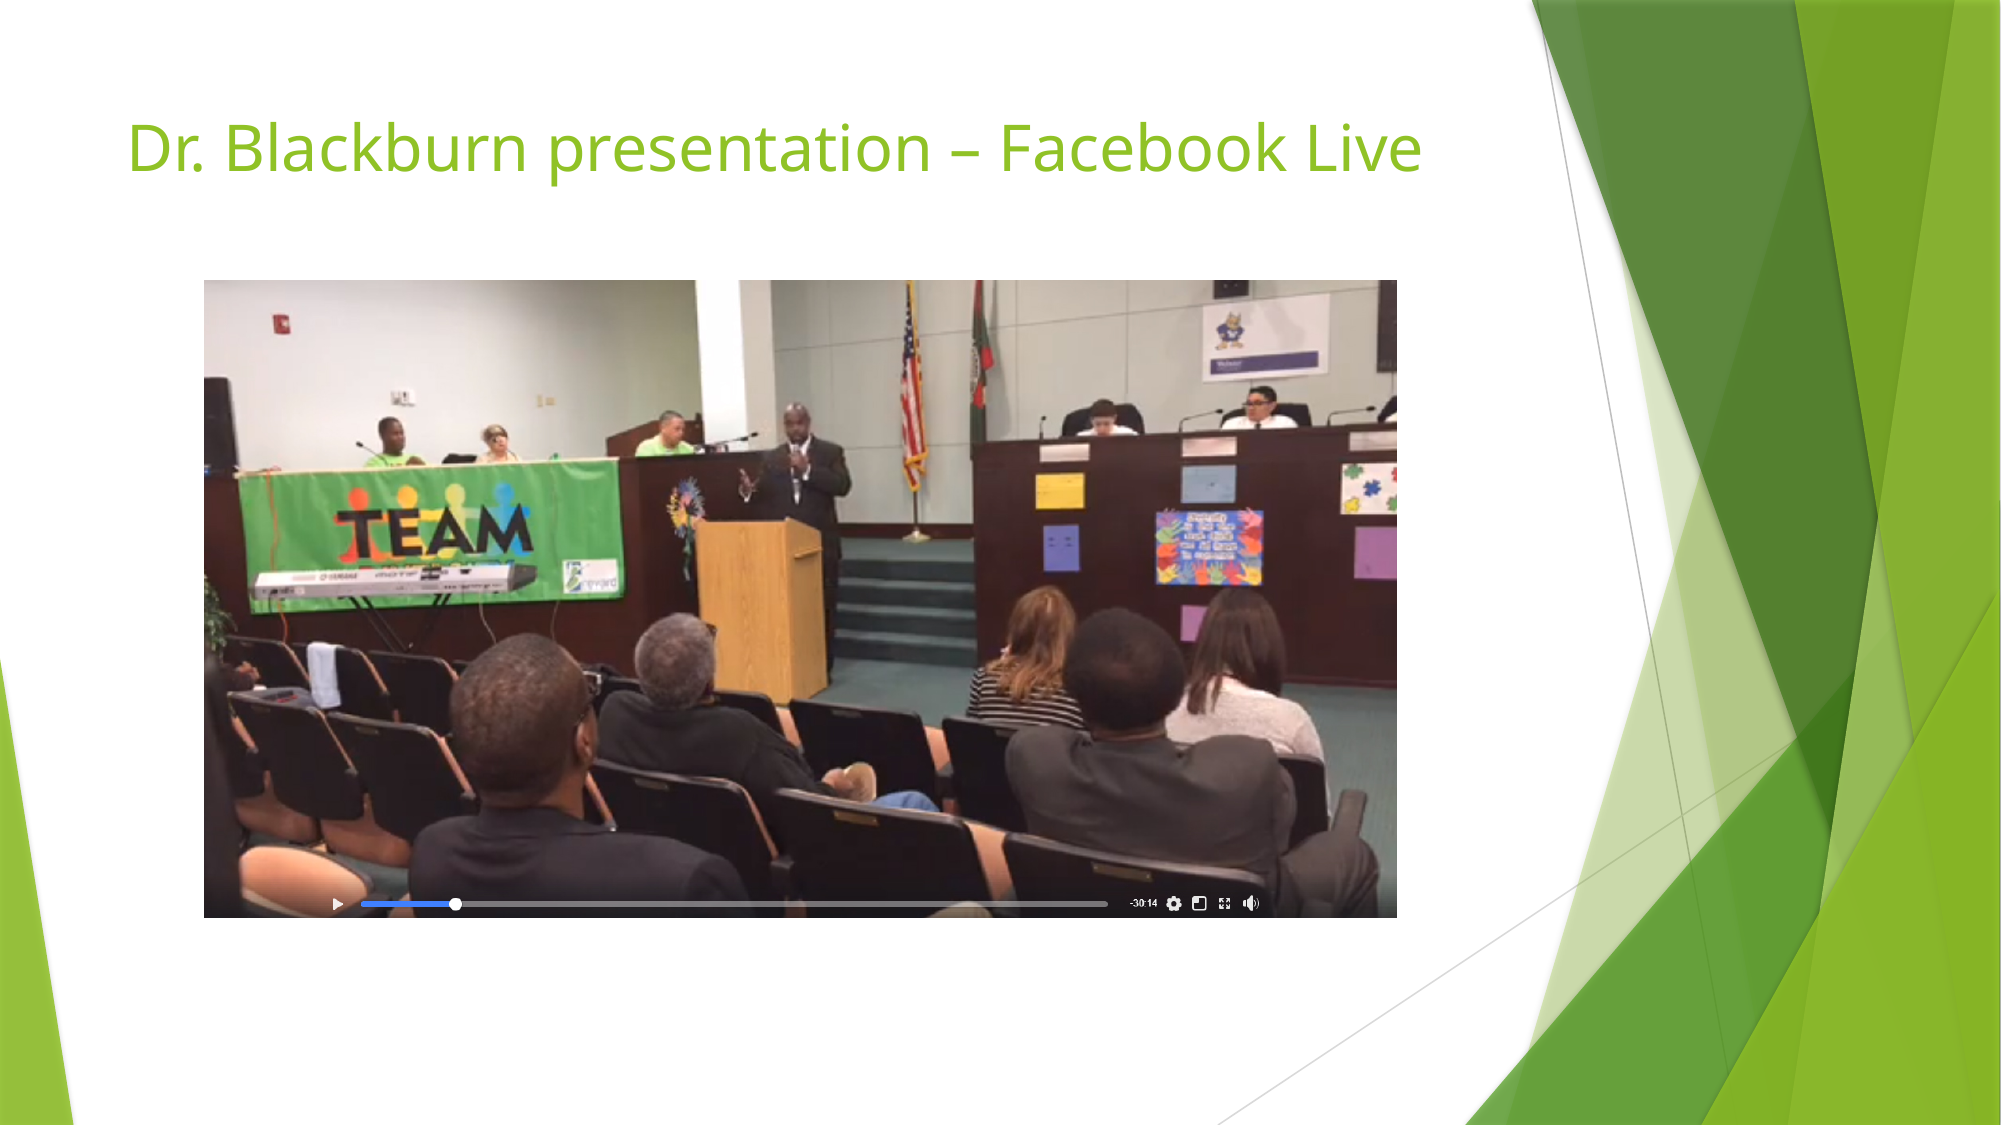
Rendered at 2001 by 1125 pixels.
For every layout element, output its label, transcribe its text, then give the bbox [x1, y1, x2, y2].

title Dr. Blackburn presentation – Facebook Live [111, 99, 1522, 317]
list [203, 280, 1398, 919]
